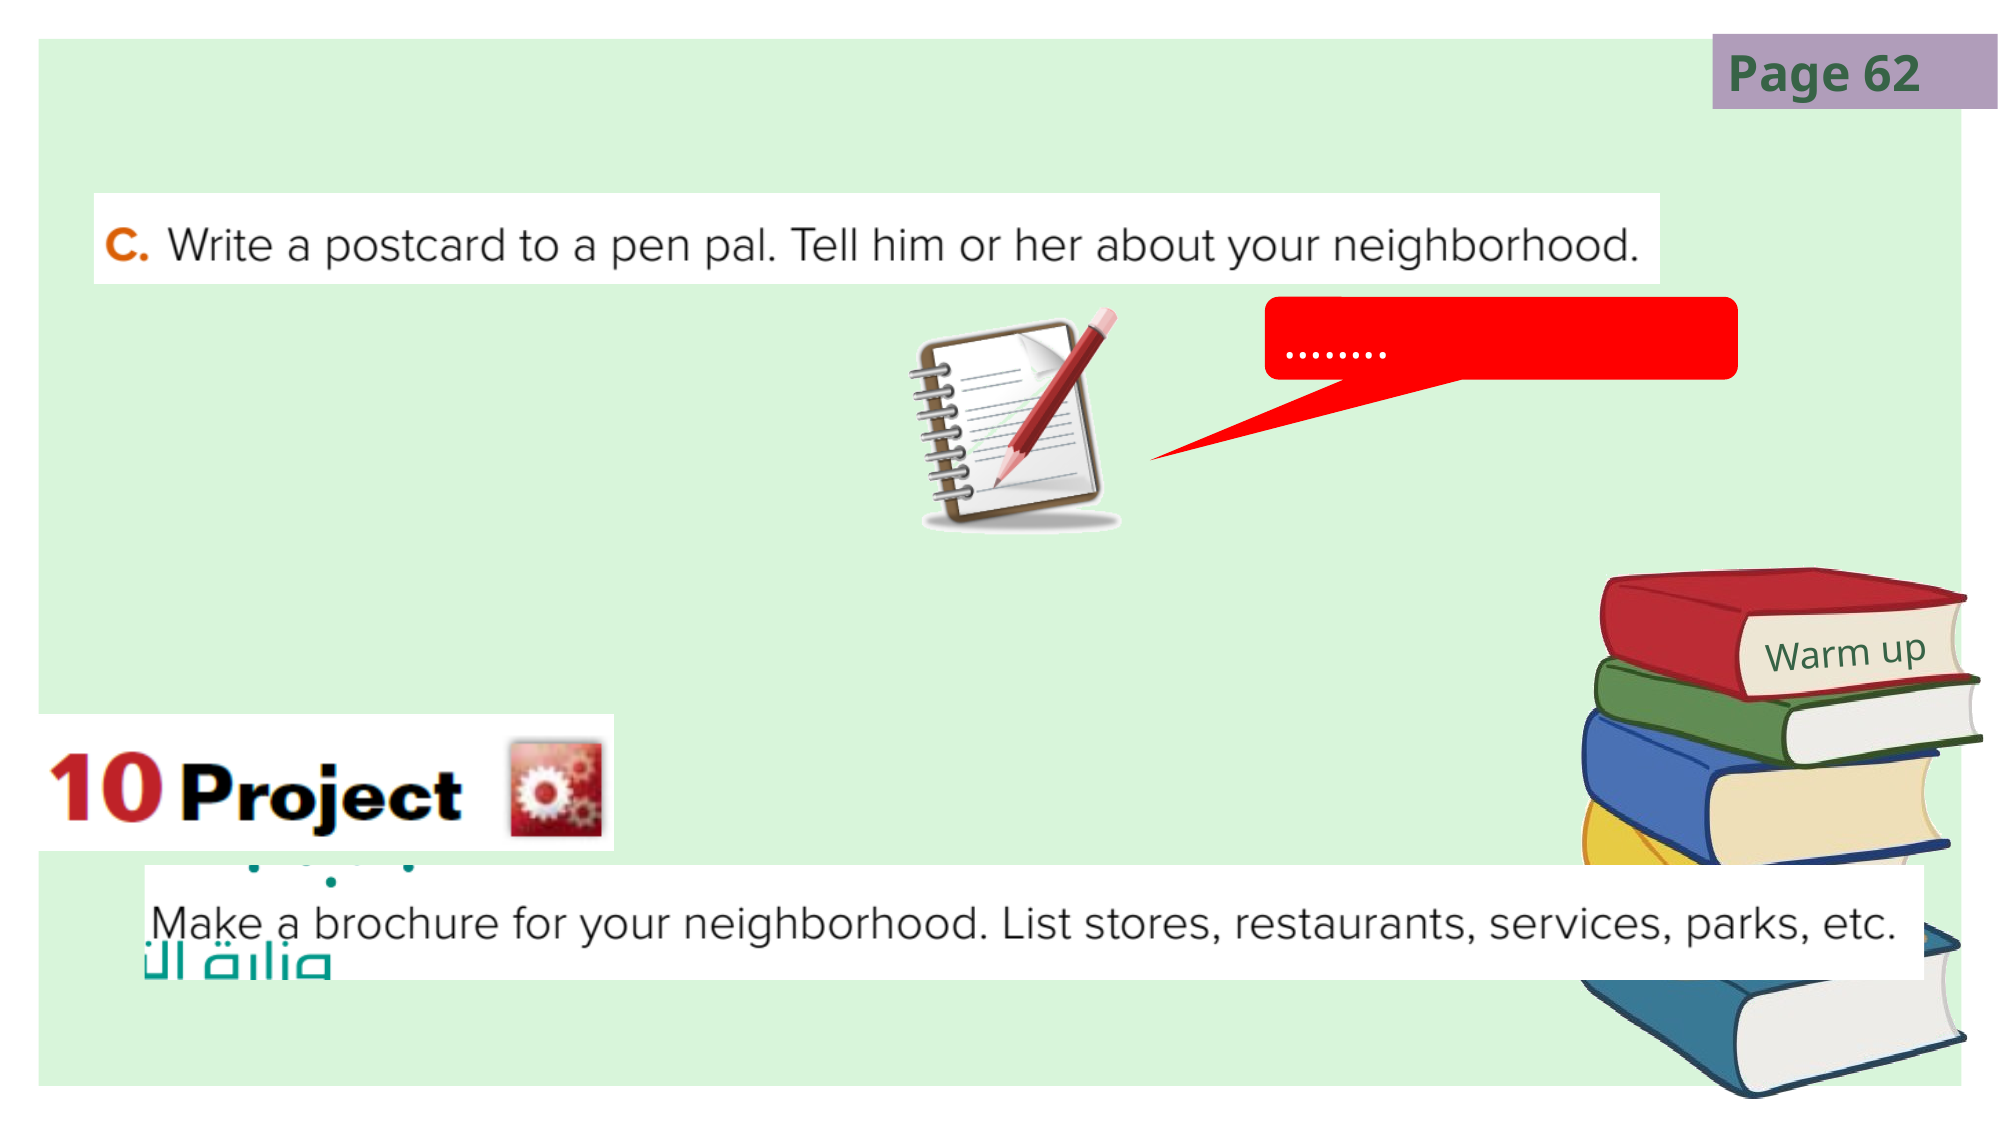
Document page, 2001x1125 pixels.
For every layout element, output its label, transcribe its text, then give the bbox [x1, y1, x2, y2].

text_box …….. [1149, 296, 1738, 461]
text_box Page 62 [1712, 33, 1998, 109]
picture [93, 193, 1660, 284]
picture [36, 714, 614, 851]
picture [144, 562, 1984, 1103]
picture [893, 297, 1138, 568]
